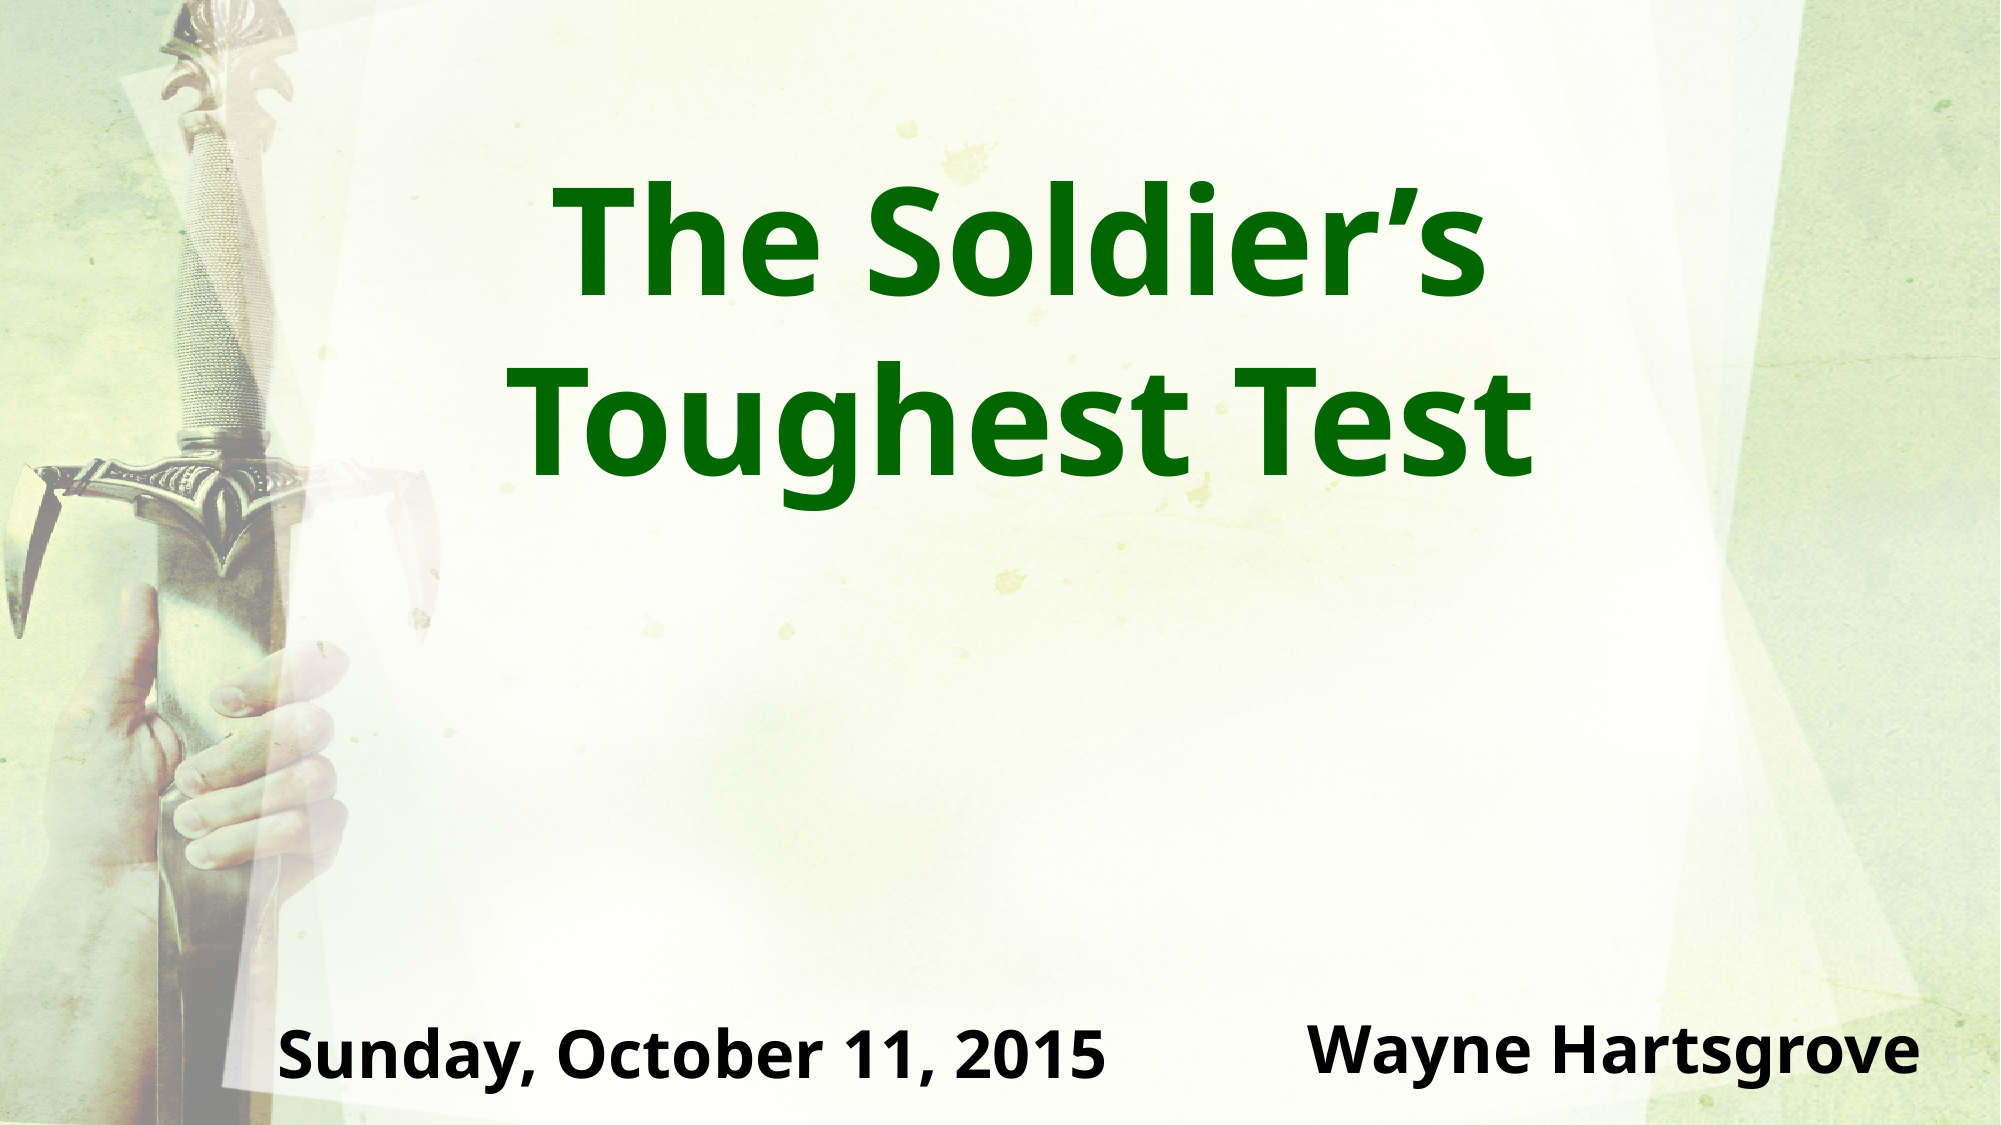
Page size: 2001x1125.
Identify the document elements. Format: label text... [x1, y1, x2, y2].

text_box The Soldier’s Toughest Test [268, 138, 1773, 514]
text_box Wayne Hartsgrove [1293, 999, 1938, 1095]
text_box Sunday, October 11, 2015 [262, 1003, 1215, 1099]
